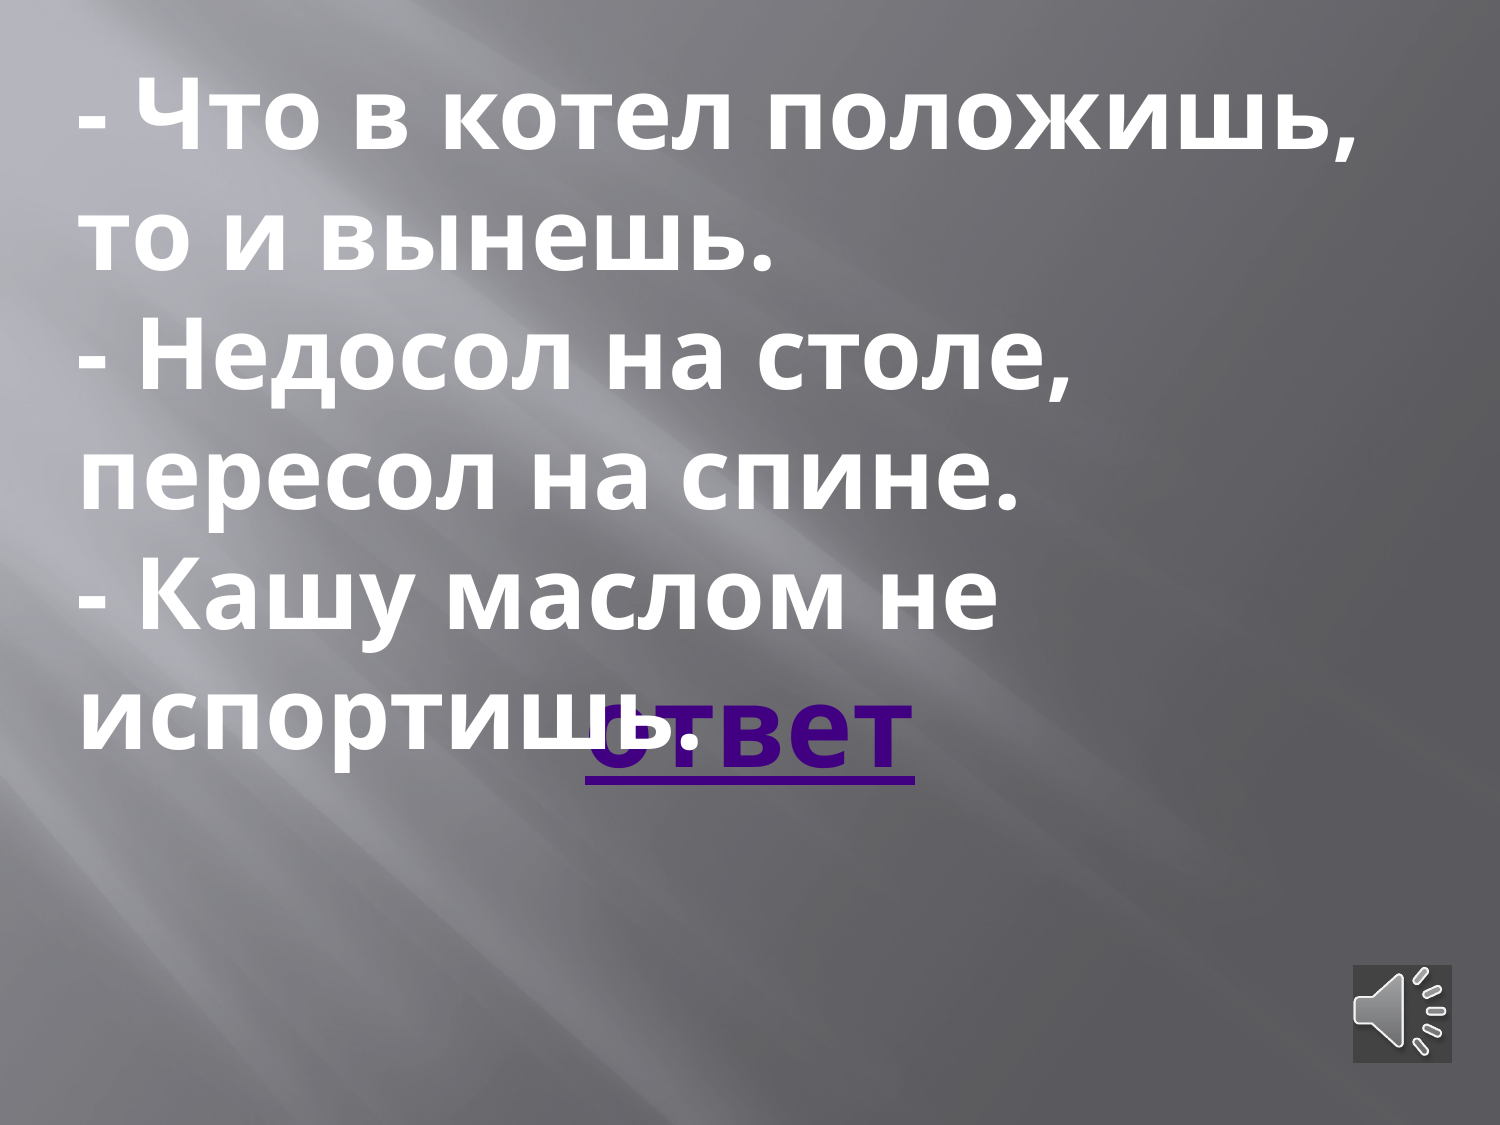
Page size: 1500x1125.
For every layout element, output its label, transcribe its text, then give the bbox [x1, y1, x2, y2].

text_box ответ [569, 778, 931, 817]
picture [1352, 963, 1453, 1065]
text_box - Что в котел положишь, то и вынешь. - Недосол на столе, пересол на спине. - Кашу маслом не испортишь. [62, 42, 1492, 778]
